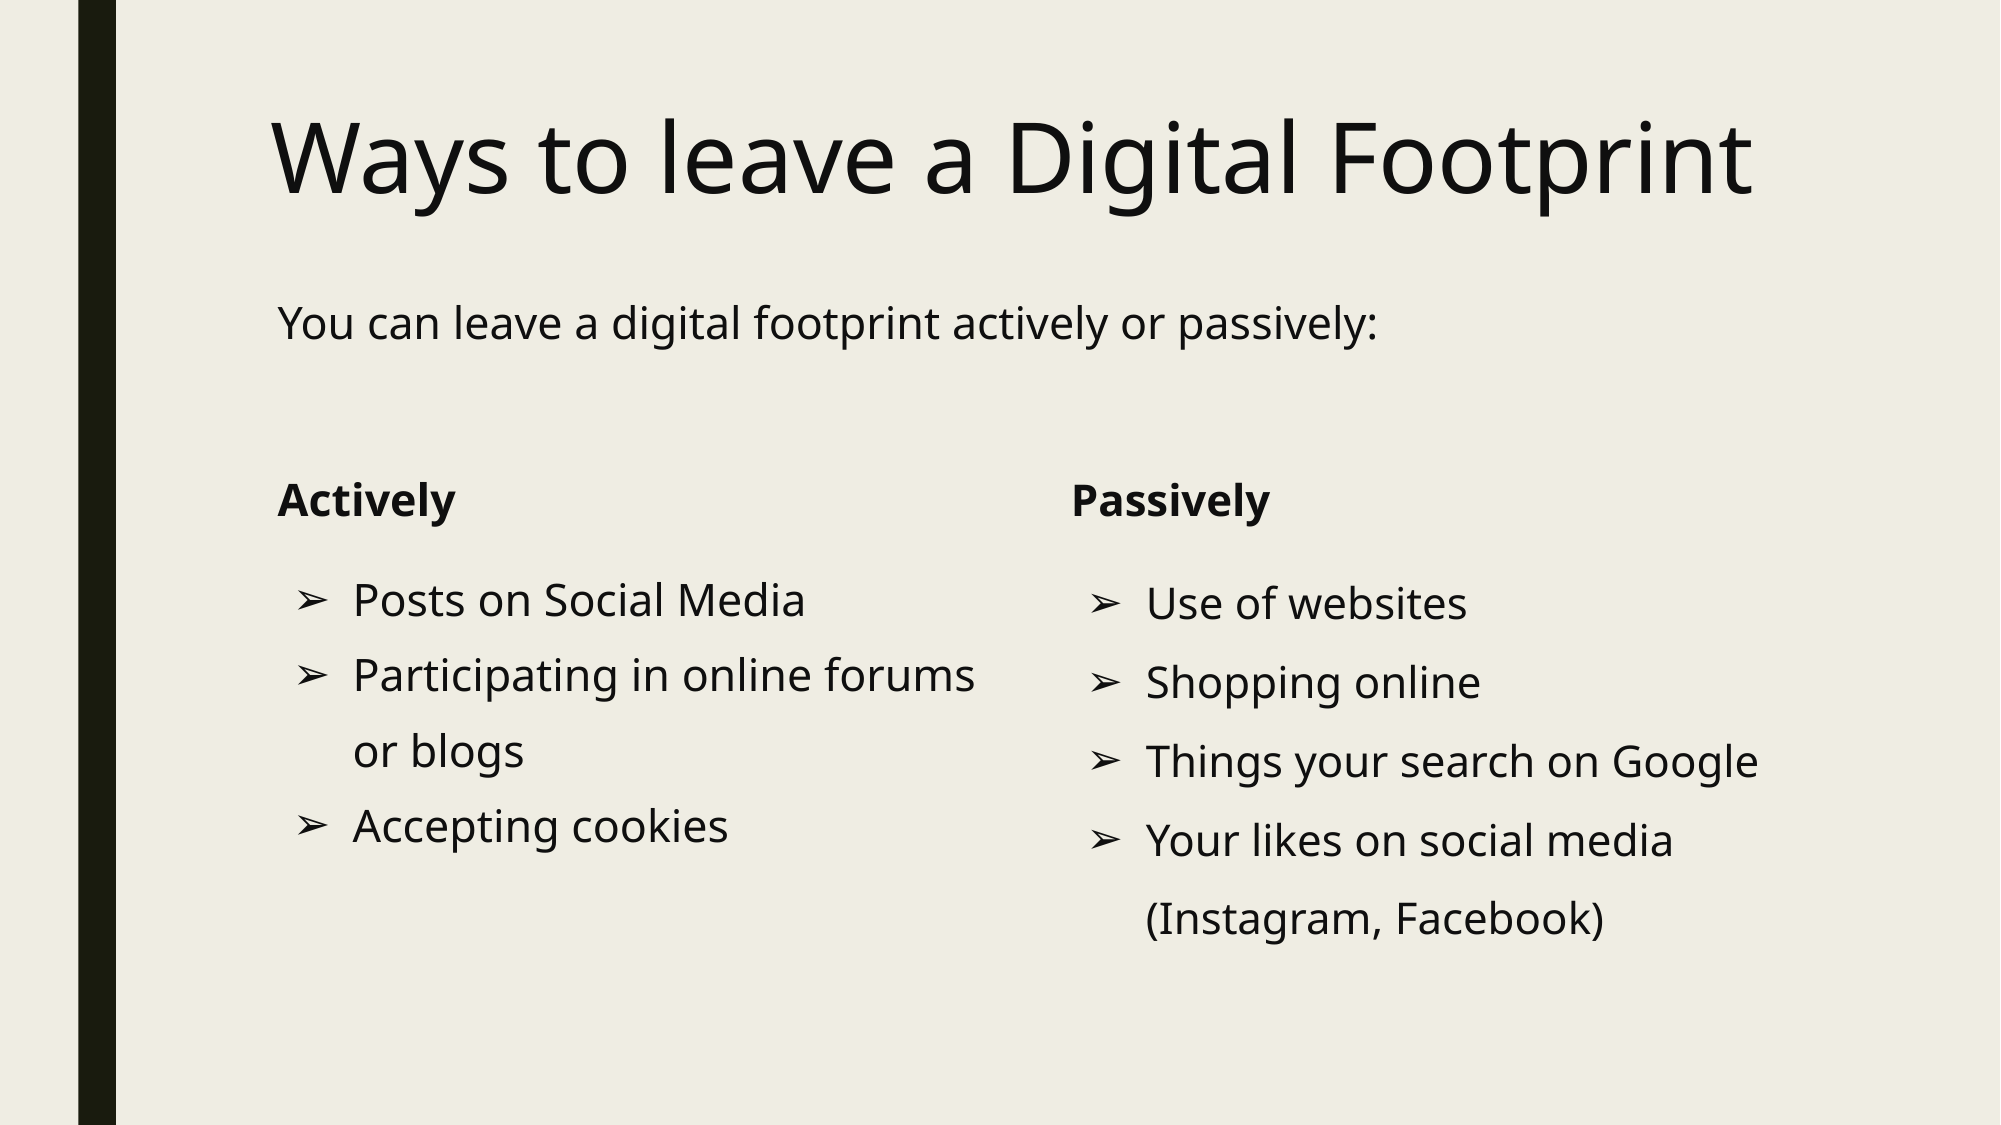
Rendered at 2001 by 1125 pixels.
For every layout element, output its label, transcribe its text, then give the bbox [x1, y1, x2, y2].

title Ways to leave a Digital Footprint [225, 87, 1800, 332]
text_box You can leave a digital footprint actively or passively: [262, 277, 1820, 364]
text_box Actively Posts on Social Media Participating in online forums or blogs Accepting cookies [262, 454, 1006, 925]
text_box Passively Use of websites Shopping online Things your search on Google Your likes on social media (Instagram, Facebook) [1055, 449, 1860, 930]
